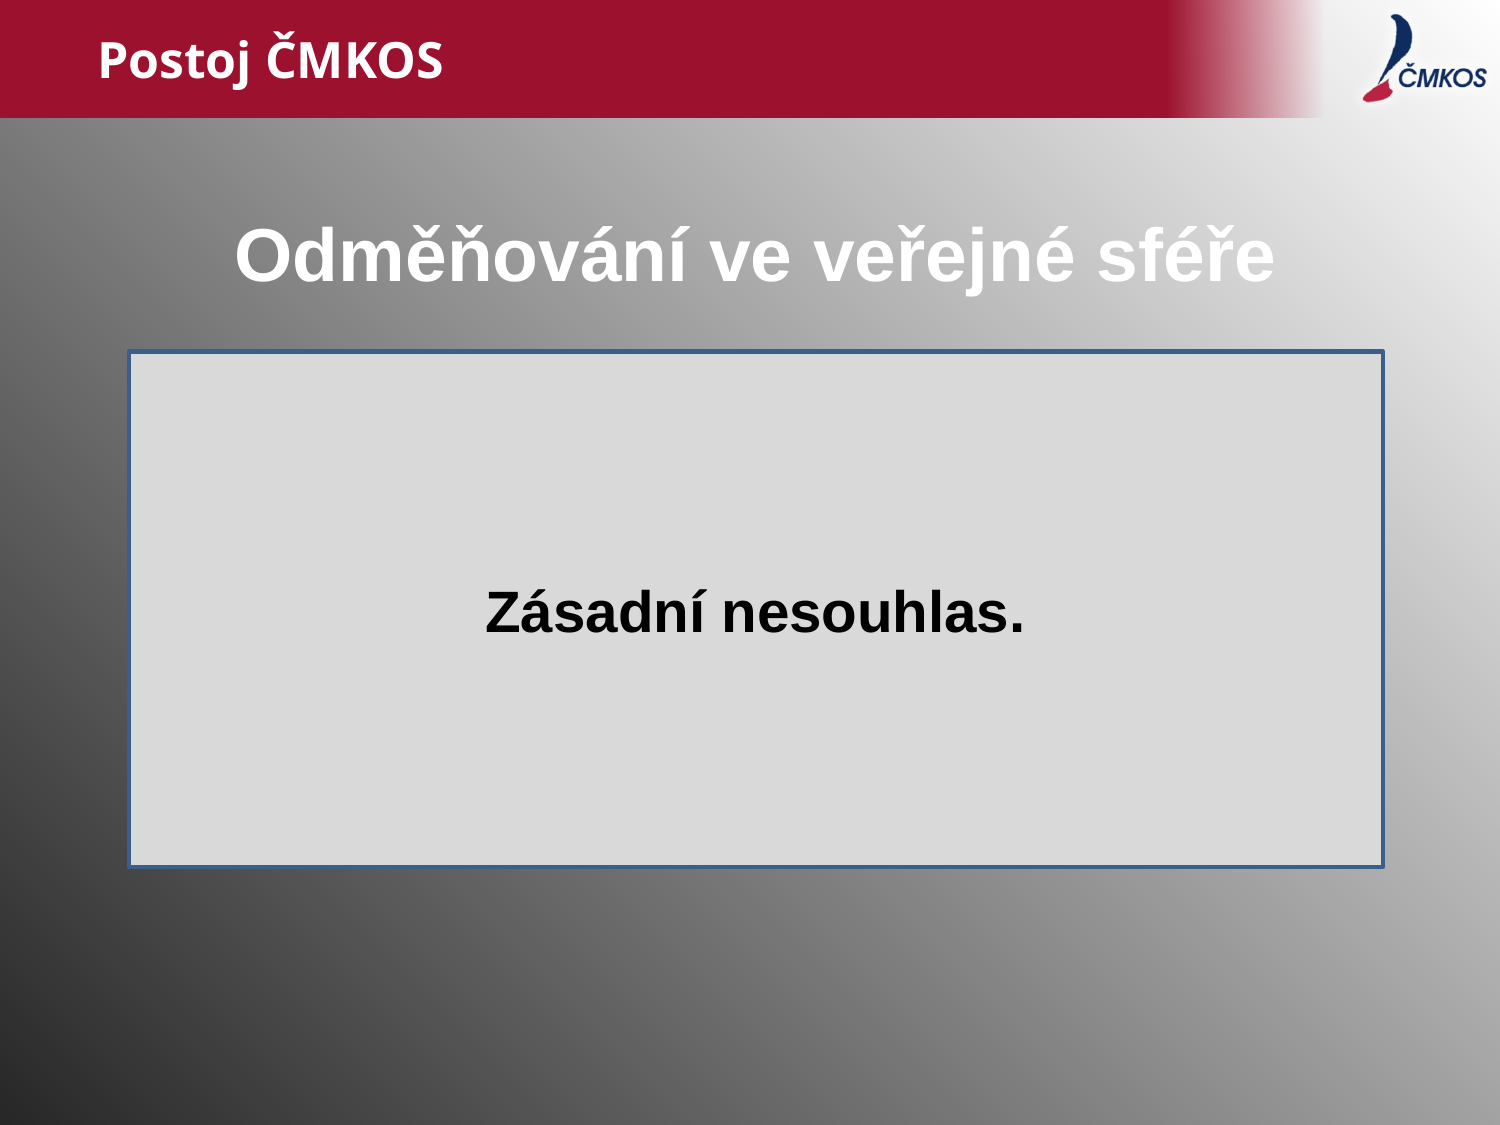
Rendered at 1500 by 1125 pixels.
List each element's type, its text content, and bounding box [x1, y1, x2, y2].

picture [1347, 0, 1500, 121]
text_box Odměňování ve veřejné sféře [35, 199, 1477, 304]
text_box Zásadní nesouhlas. [127, 349, 1385, 869]
title Postoj ČMKOS [81, 11, 1320, 106]
